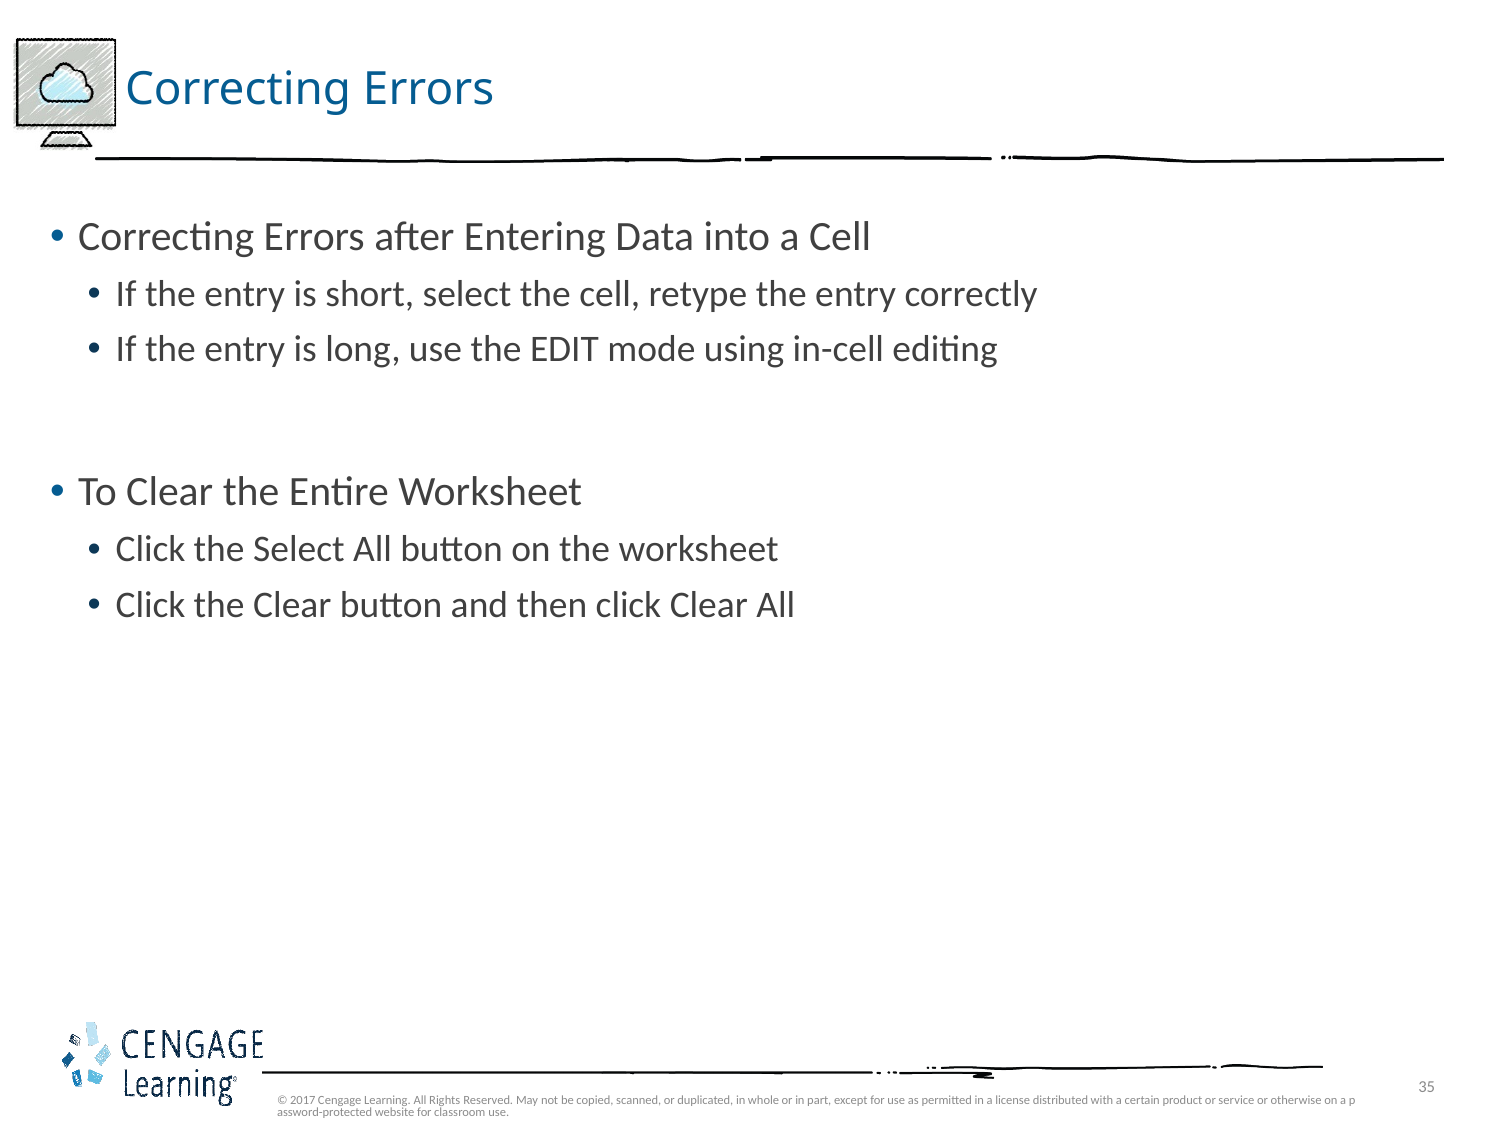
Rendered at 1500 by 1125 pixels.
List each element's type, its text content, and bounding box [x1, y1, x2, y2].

footer © 2017 Cengage Learning. All Rights Reserved. May not be copied, scanned, or duplicated, in whole or in part, except for use as permitted in a license distributed with a certain product or service or otherwise on a password-protected website for classroom use. [262, 1079, 1375, 1120]
picture [13, 36, 117, 151]
list Correcting Errors after Entering Data into a Cell If the entry is short, select the cell, retype the entry correctly If the entry is long, use the EDIT mode using in-cell editing To Clear the Entire Worksheet Click the Select All button on the worksheet Click the Clear button and then click Clear All [50, 212, 1431, 887]
title Correcting Errors [125, 67, 1442, 115]
picture [95, 155, 1444, 163]
picture [62, 1022, 1323, 1106]
